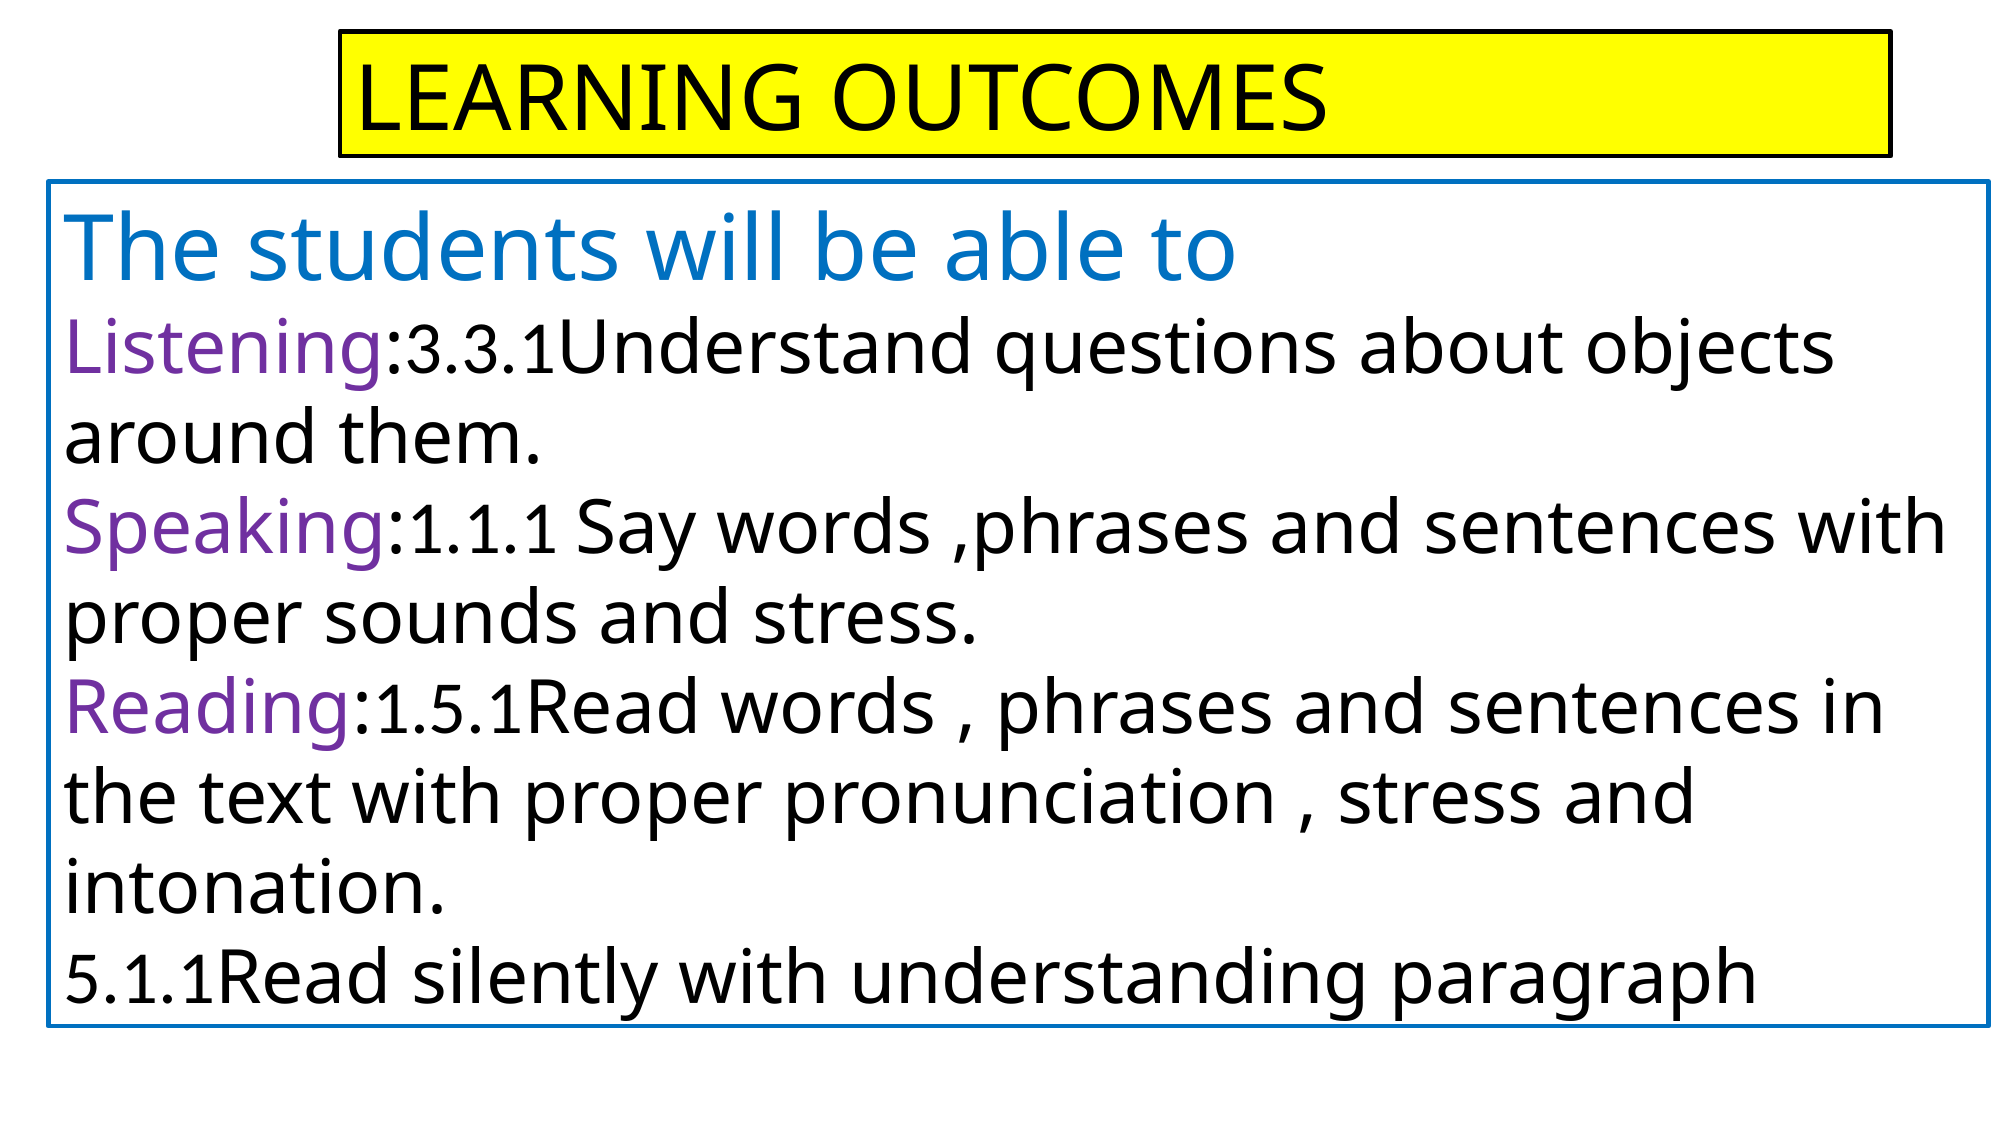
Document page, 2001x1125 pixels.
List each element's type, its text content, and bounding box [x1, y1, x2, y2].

text_box The students will be able to Listening:3.3.1Understand questions about objects around them. Speaking:1.1.1 Say words ,phrases and sentences with proper sounds and stress. Reading:1.5.1Read words , phrases and sentences in the text with proper pronunciation , stress and intonation. 5.1.1Read silently with understanding paragraph [48, 181, 1989, 1027]
text_box LEARNING OUTCOMES [339, 31, 1891, 157]
